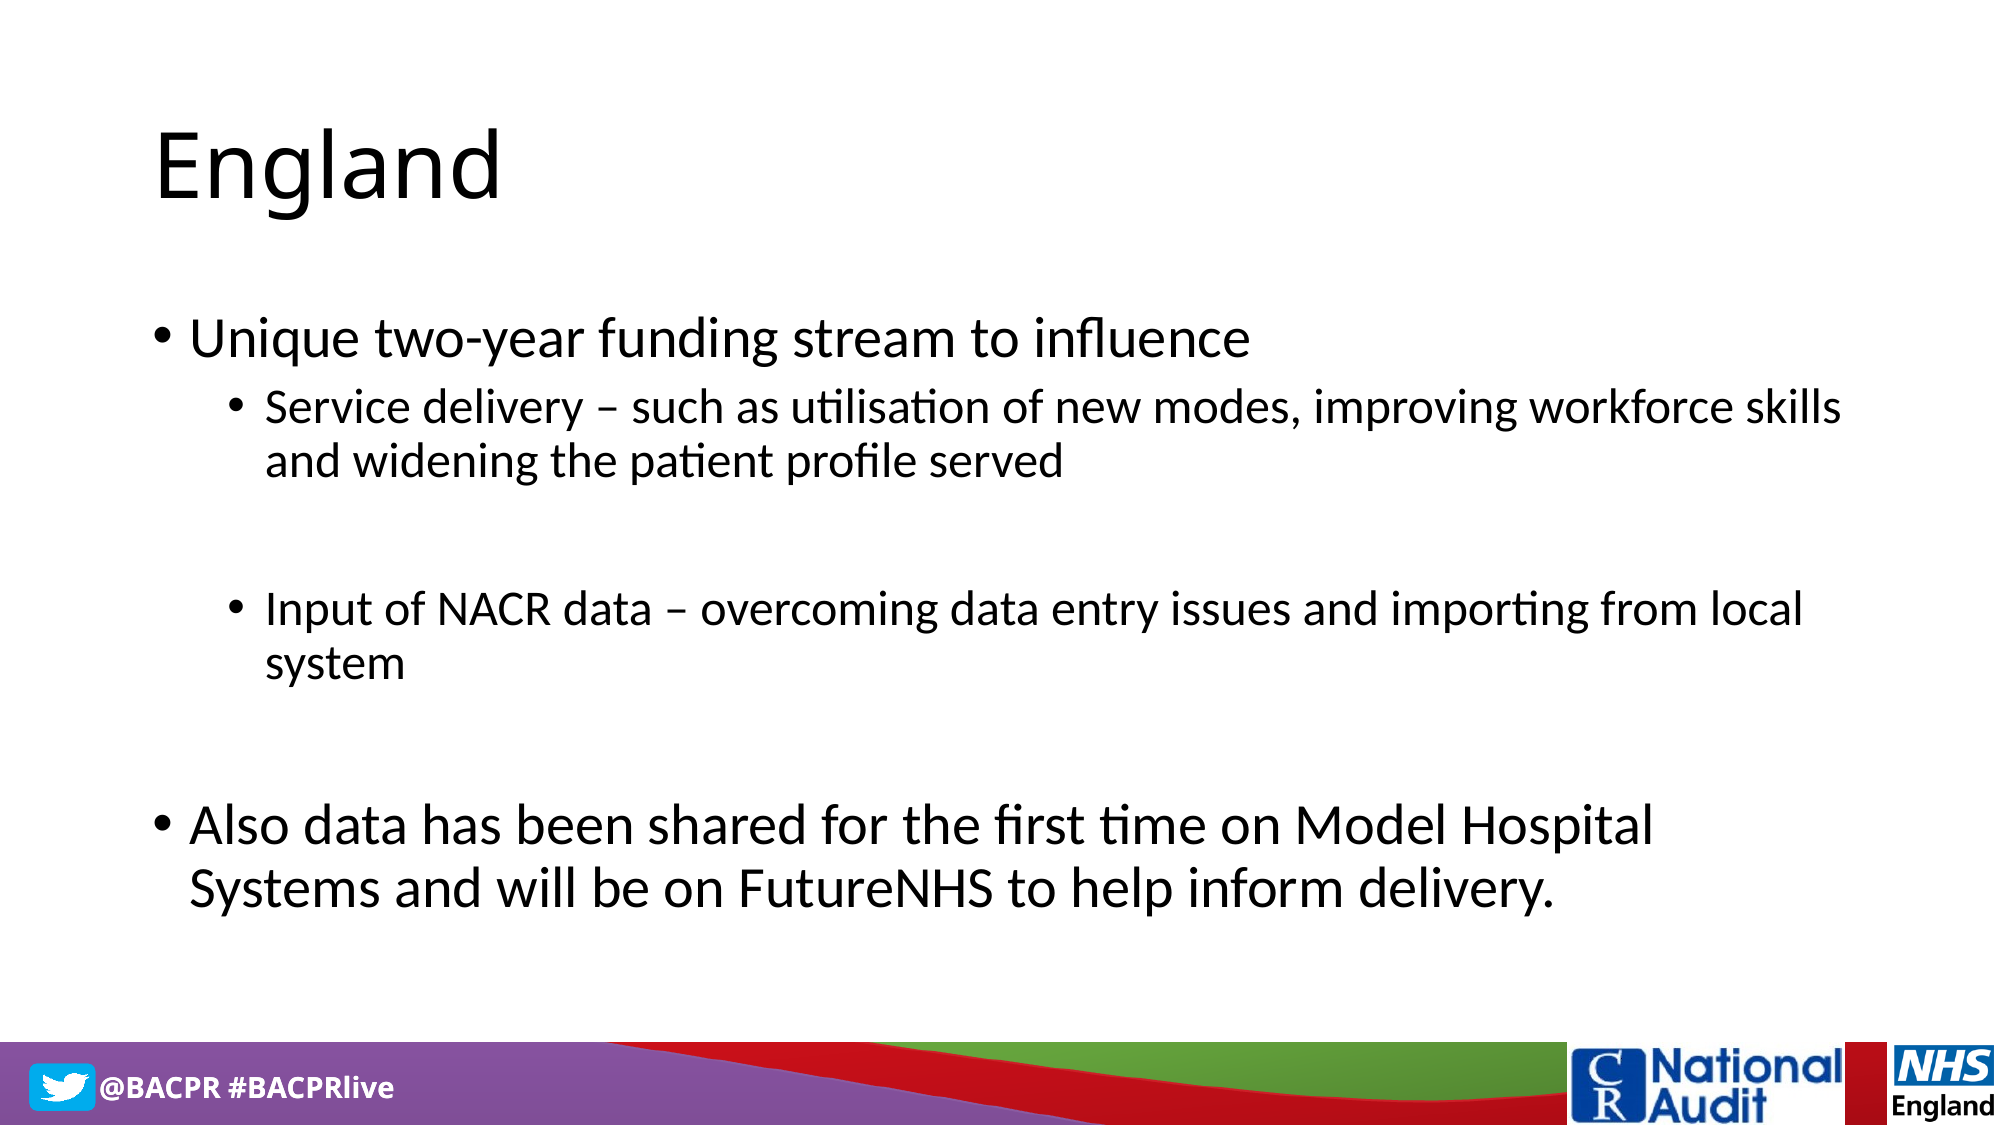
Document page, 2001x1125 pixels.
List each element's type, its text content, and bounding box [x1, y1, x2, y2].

list Unique two-year funding stream to influence Service delivery – such as utilisation of new modes, improving workforce skills and widening the patient profile served Input of NACR data – overcoming data entry issues and importing from local system Also data has been shared for the first time on Model Hospital Systems and will be on FutureNHS to help inform delivery. [137, 299, 1863, 1014]
picture [0, 1037, 2000, 1125]
title England [137, 59, 1863, 278]
